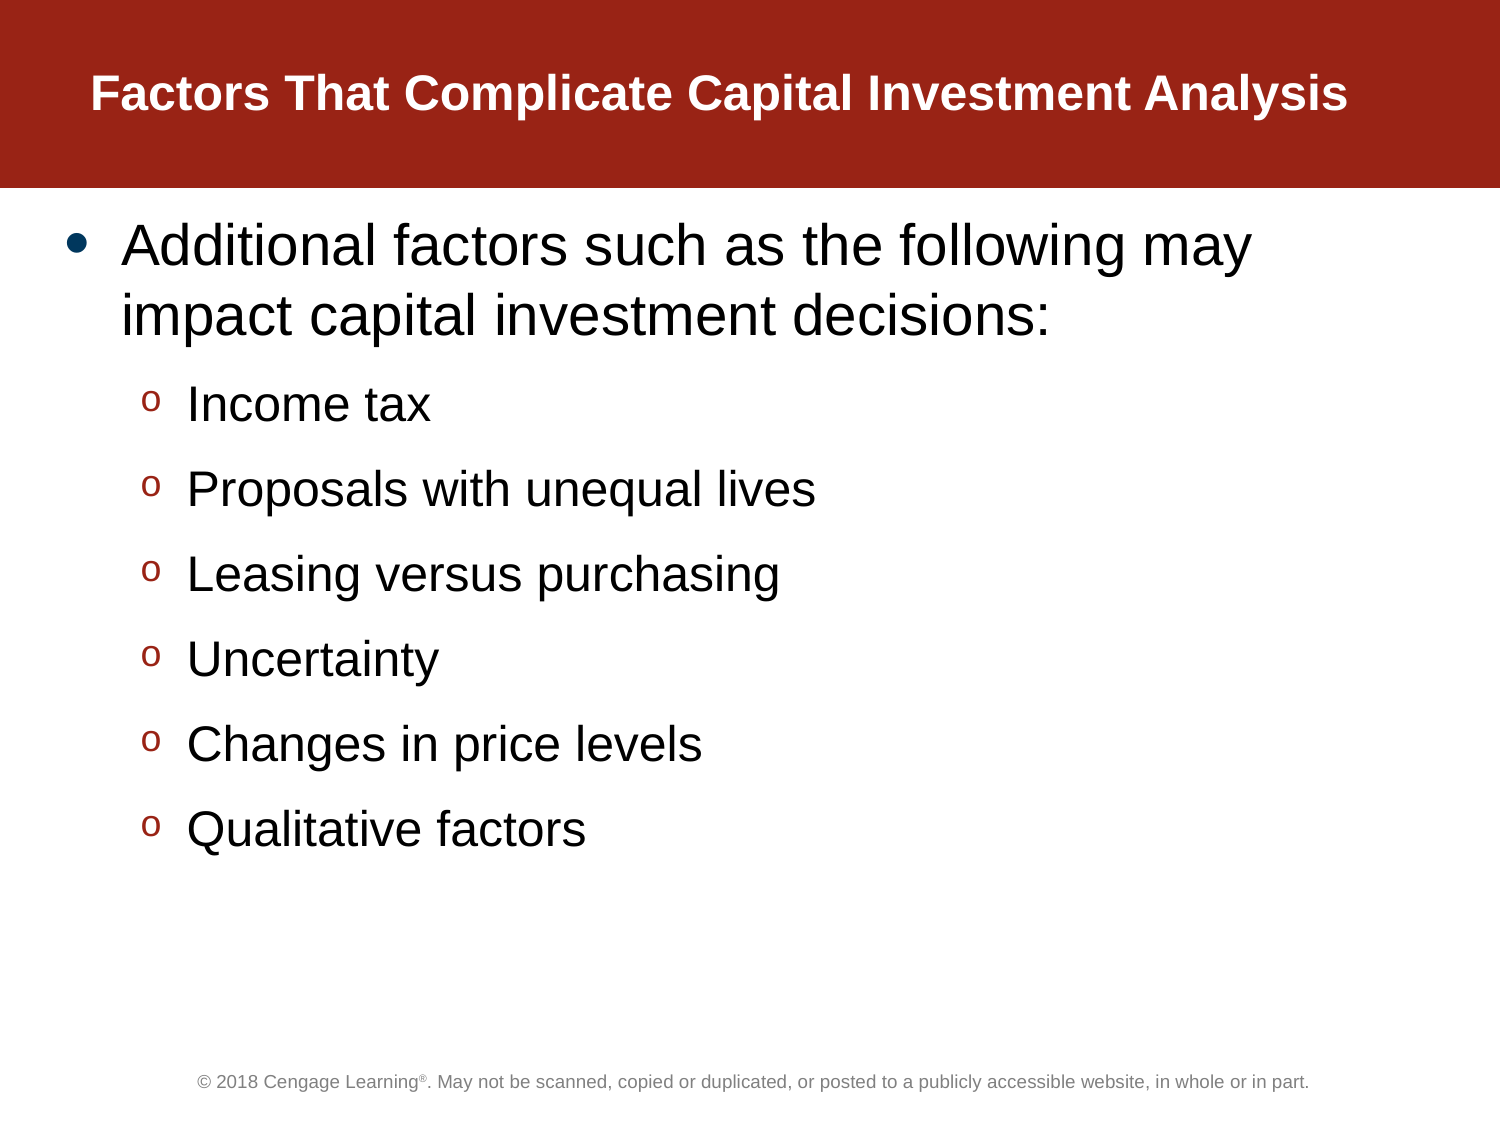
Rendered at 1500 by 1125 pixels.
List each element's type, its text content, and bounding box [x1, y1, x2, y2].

text_box [37, 199, 1463, 1050]
title Factors That Complicate Capital Investment Analysis [75, 4, 1463, 175]
